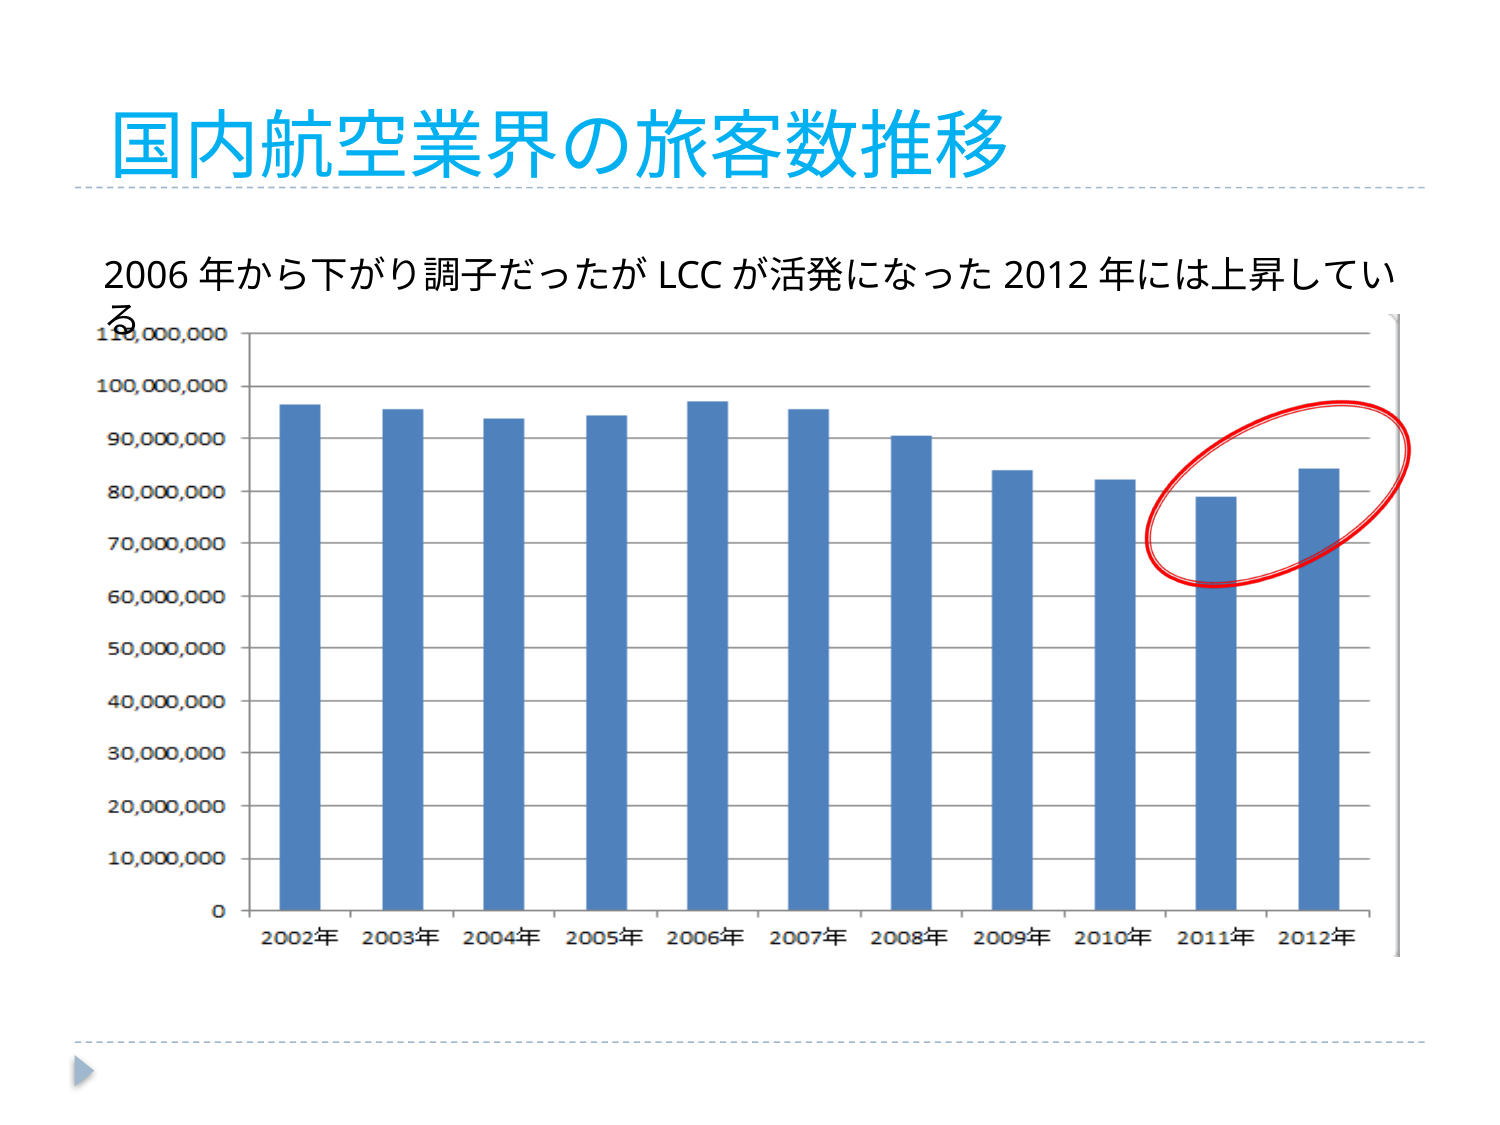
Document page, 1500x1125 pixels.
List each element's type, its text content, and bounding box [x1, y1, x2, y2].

text_box 国内航空業界の旅客数推移 [94, 89, 1418, 195]
picture [88, 314, 1425, 957]
text_box 2006年から下がり調子だったがLCCが活発になった2012年には上昇している [88, 243, 1424, 349]
